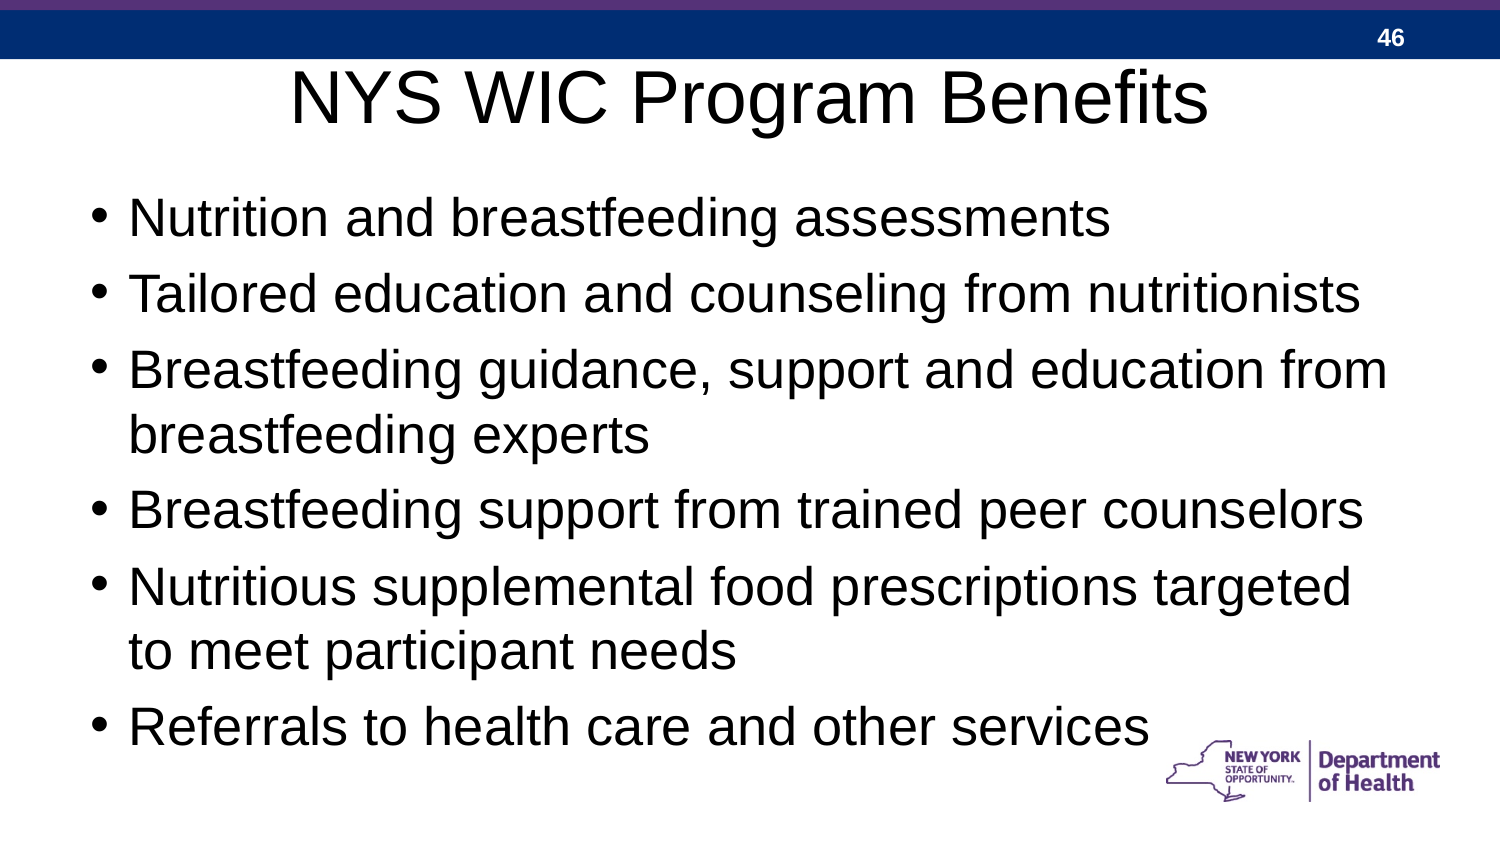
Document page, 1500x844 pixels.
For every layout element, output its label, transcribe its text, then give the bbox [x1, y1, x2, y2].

list Nutrition and breastfeeding assessments Tailored education and counseling from nutritionists Breastfeeding guidance, support and education from breastfeeding experts Breastfeeding support from trained peer counselors Nutritious supplemental food prescriptions targeted to meet participant needs Referrals to health care and other services [75, 174, 1425, 830]
picture [1425, 740, 1440, 802]
title NYS WIC Program Benefits [75, 12, 1425, 174]
